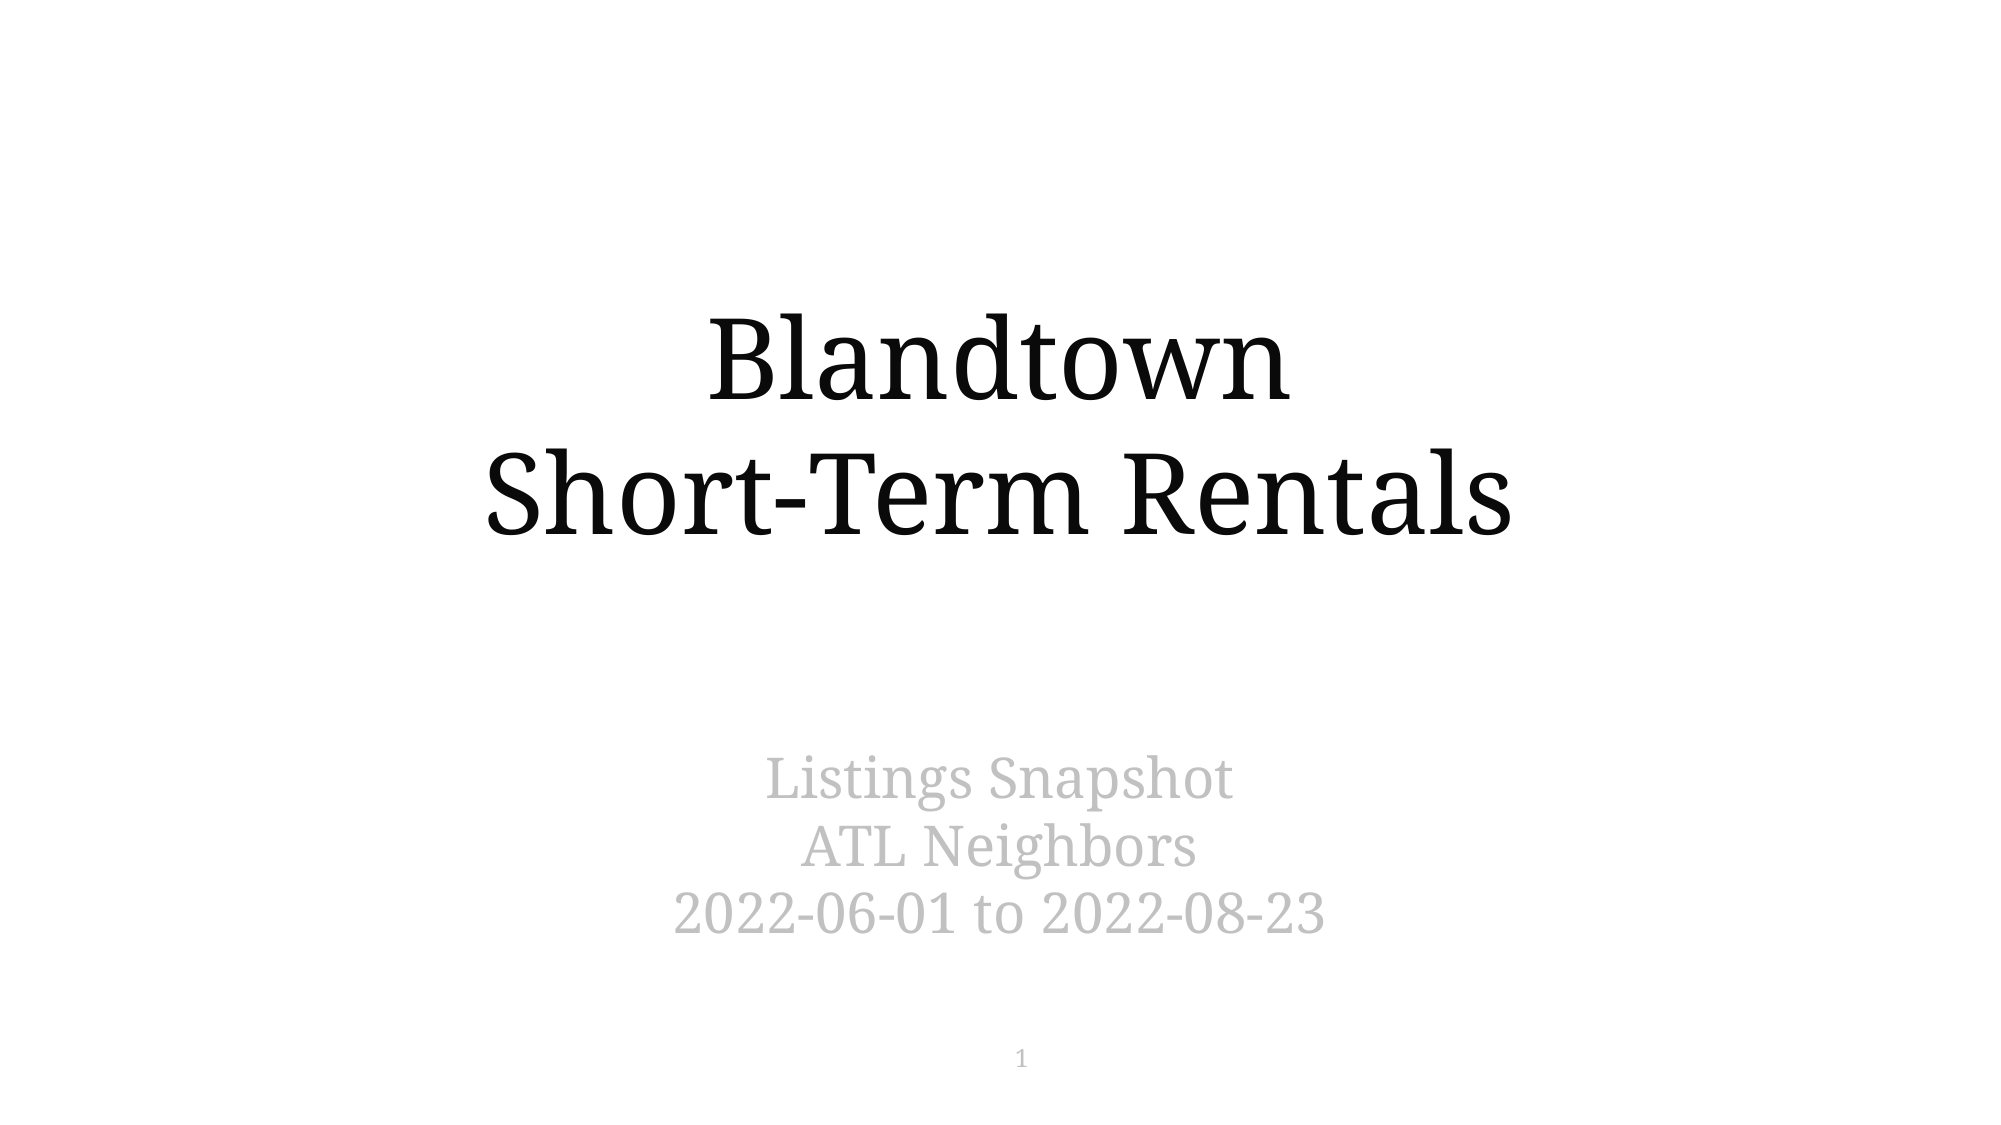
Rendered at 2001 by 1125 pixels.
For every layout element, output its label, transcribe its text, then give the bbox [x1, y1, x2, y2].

slide_number 1 [999, 1035, 1132, 1085]
